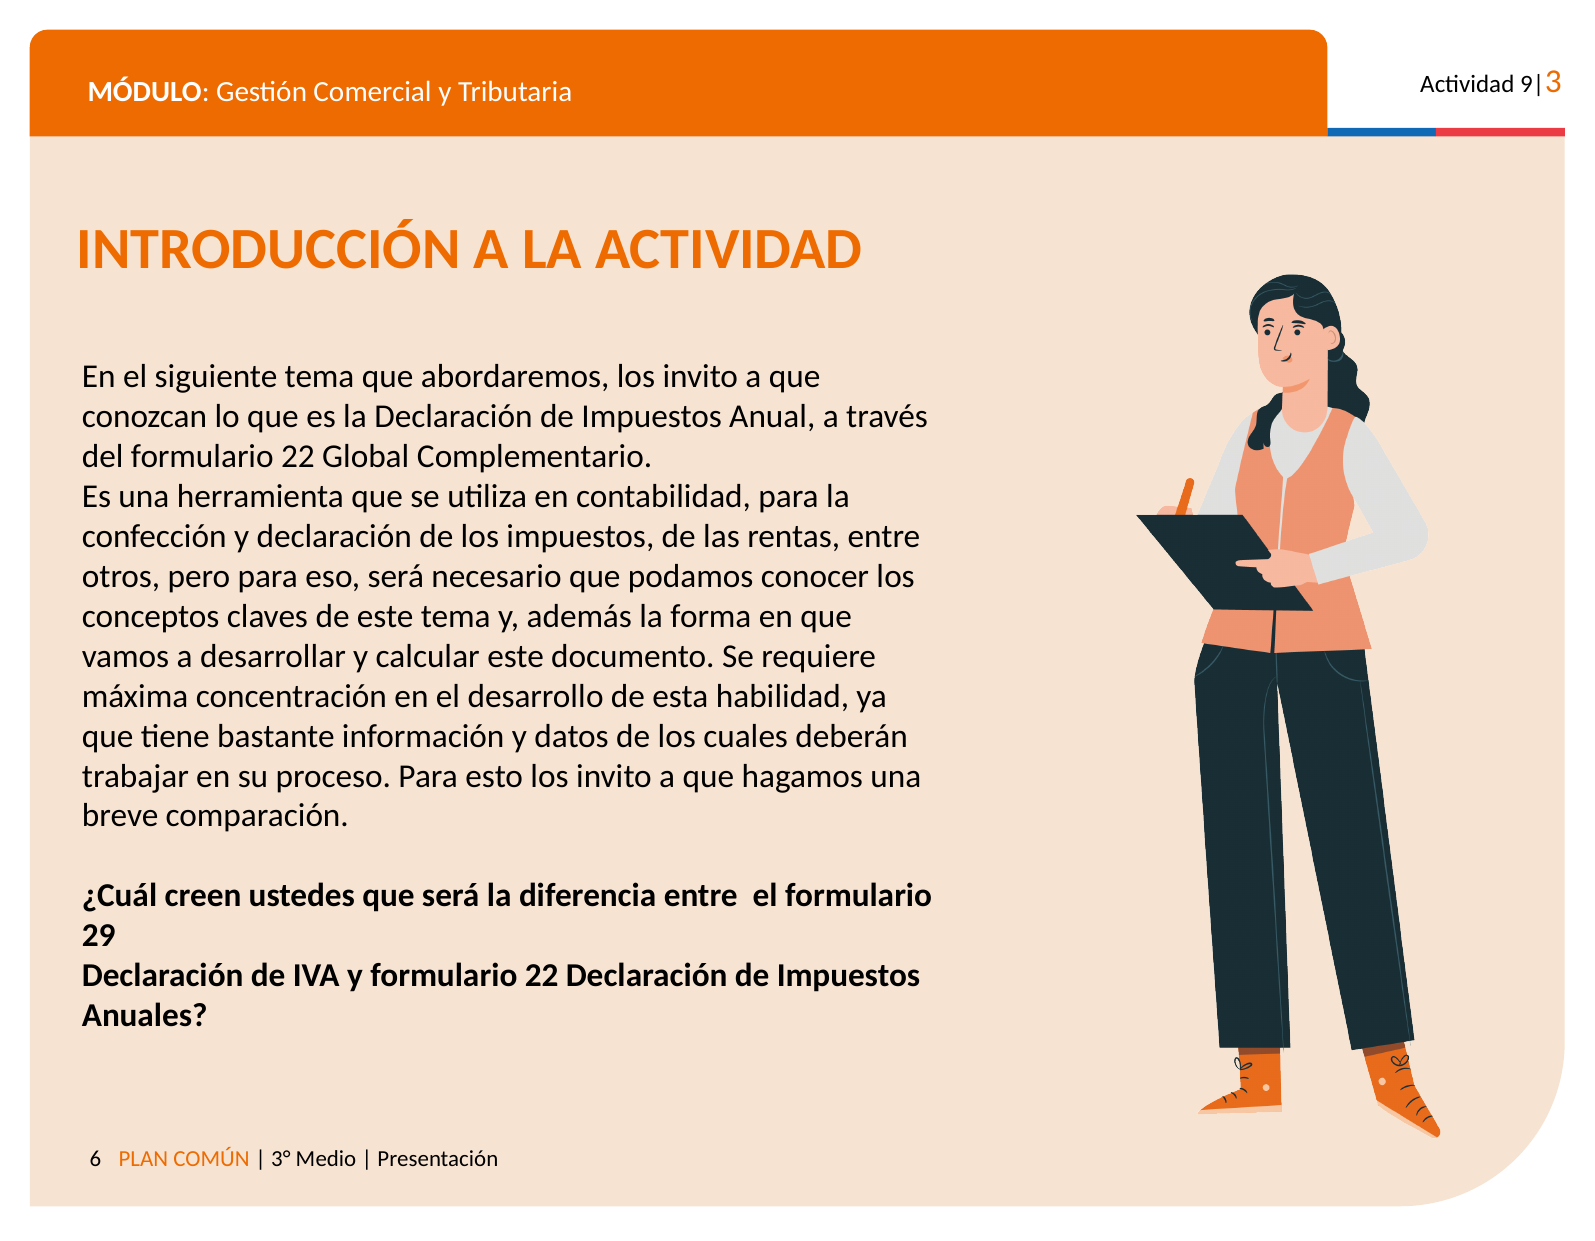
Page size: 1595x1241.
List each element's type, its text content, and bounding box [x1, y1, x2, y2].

picture [1114, 241, 1528, 1176]
text_box En el siguiente tema que abordaremos, los invito a que conozcan lo que es la Declaración de Impuestos Anual, a través del formulario 22 Global Complementario. Es una herramienta que se utiliza en contabilidad, para la confección y declaración de los impuestos, de las rentas, entre otros, pero para eso, será necesario que podamos conocer los conceptos claves de este tema y, además la forma en que vamos a desarrollar y calcular este documento. Se requiere máxima concentración en el desarrollo de esta habilidad, ya que tiene bastante información y datos de los cuales deberán trabajar en su proceso. Para esto los invito a que hagamos una breve comparación. ¿Cuál creen ustedes que será la diferencia entre el formulario 29 Declaración de IVA y formulario 22 Declaración de Impuestos Anuales? [66, 347, 951, 1041]
text_box INTRODUCCIÓN A LA ACTIVIDAD [61, 225, 1530, 278]
